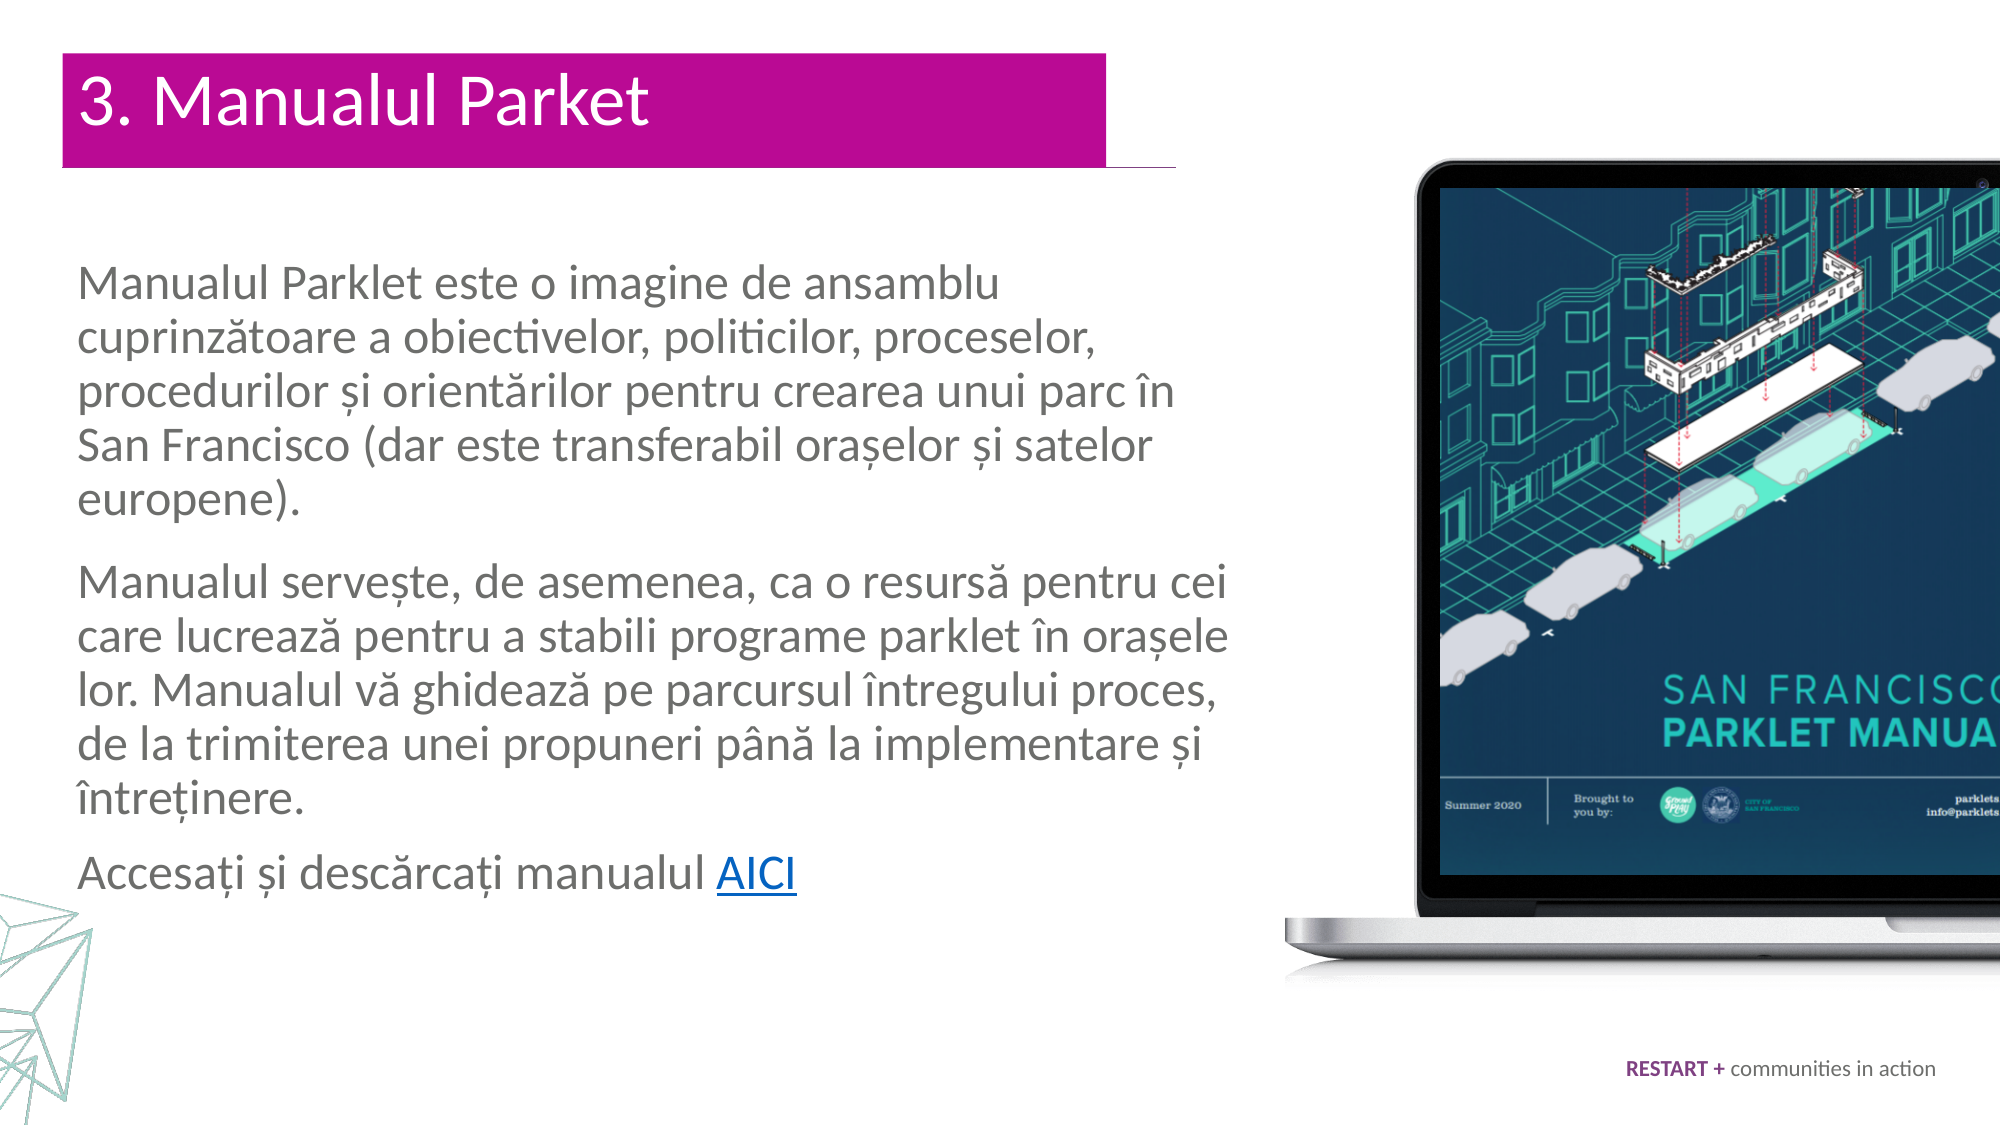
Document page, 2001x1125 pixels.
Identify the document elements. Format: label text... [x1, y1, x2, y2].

picture [0, 869, 93, 1125]
picture [1218, 121, 2000, 1043]
list Manualul Parklet este o imagine de ansamblu cuprinzătoare a obiectivelor, politicilor, proceselor, procedurilor și orientărilor pentru crearea unui parc în San Francisco (dar este transferabil orașelor și satelor europene). Manualul servește, de asemenea, ca o resursă pentru cei care lucrează pentru a stabili programe parklet în orașele lor. Manualul vă ghidează pe parcursul întregului proces, de la trimiterea unei propuneri până la implementare și întreținere. Accesați și descărcați manualul AICI [62, 248, 1250, 847]
list 3. Manualul Parket [62, 53, 1107, 168]
